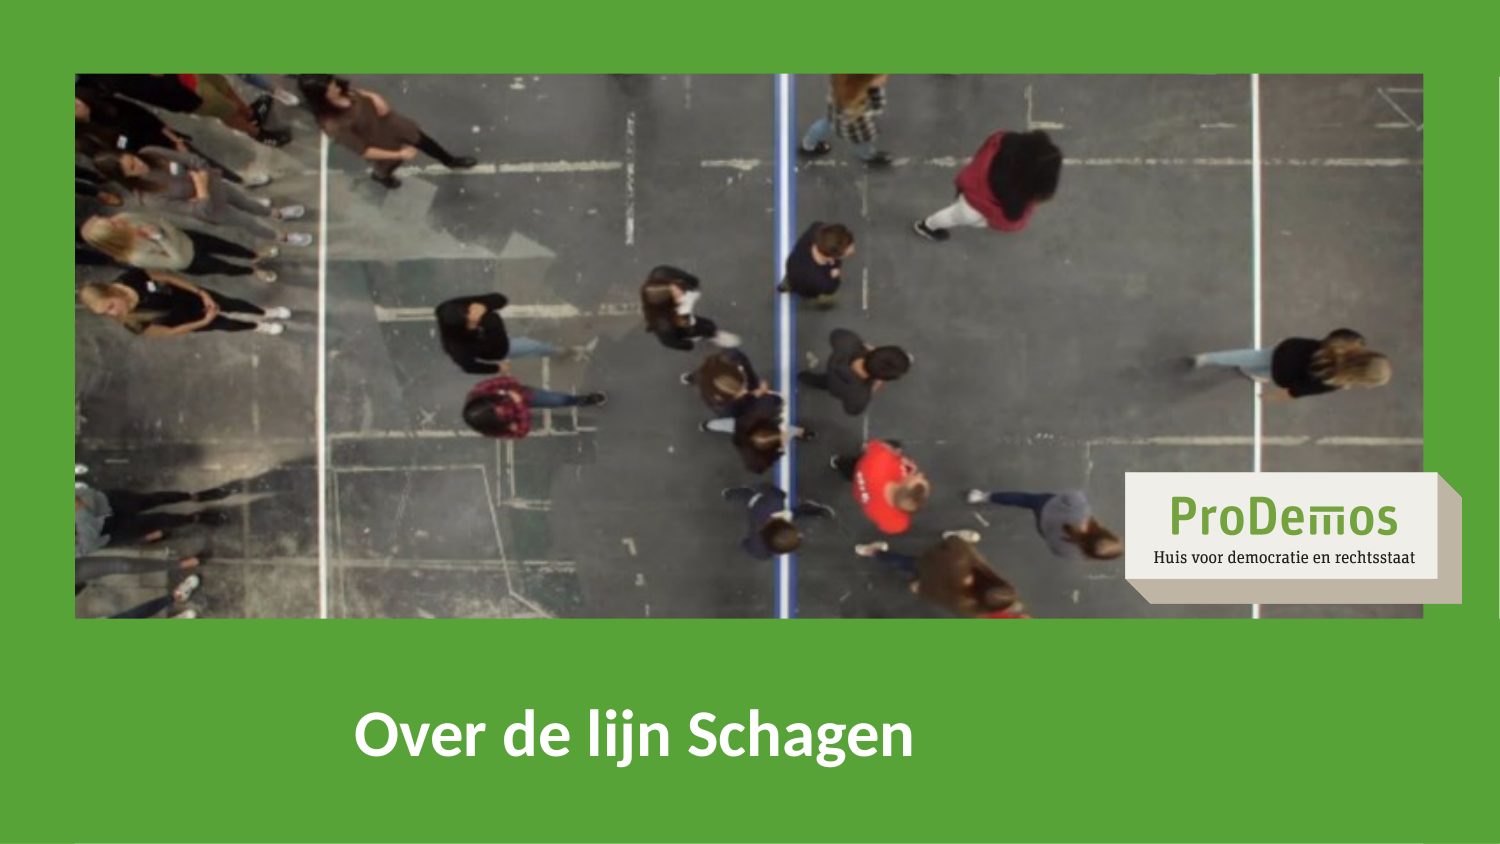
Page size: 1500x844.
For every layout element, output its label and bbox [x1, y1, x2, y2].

picture [1125, 472, 1462, 604]
text_box [0, 0, 1500, 844]
